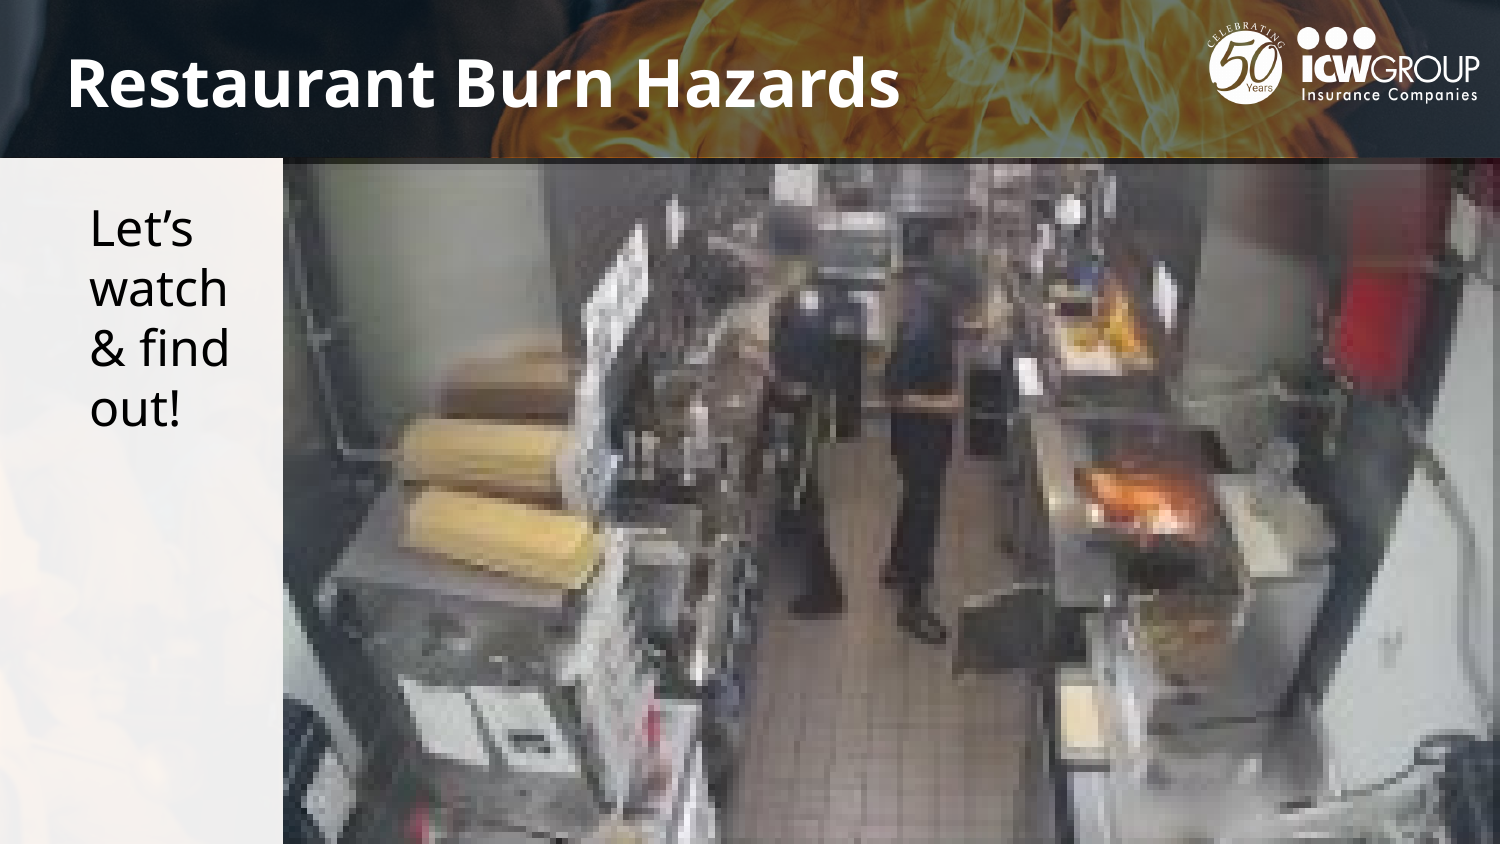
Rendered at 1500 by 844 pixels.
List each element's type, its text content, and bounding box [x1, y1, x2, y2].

list Let’s watch & find out! [75, 188, 277, 776]
list Restaurant Burn Hazards [50, 33, 1306, 124]
picture [0, 0, 1500, 158]
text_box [282, 157, 1500, 844]
